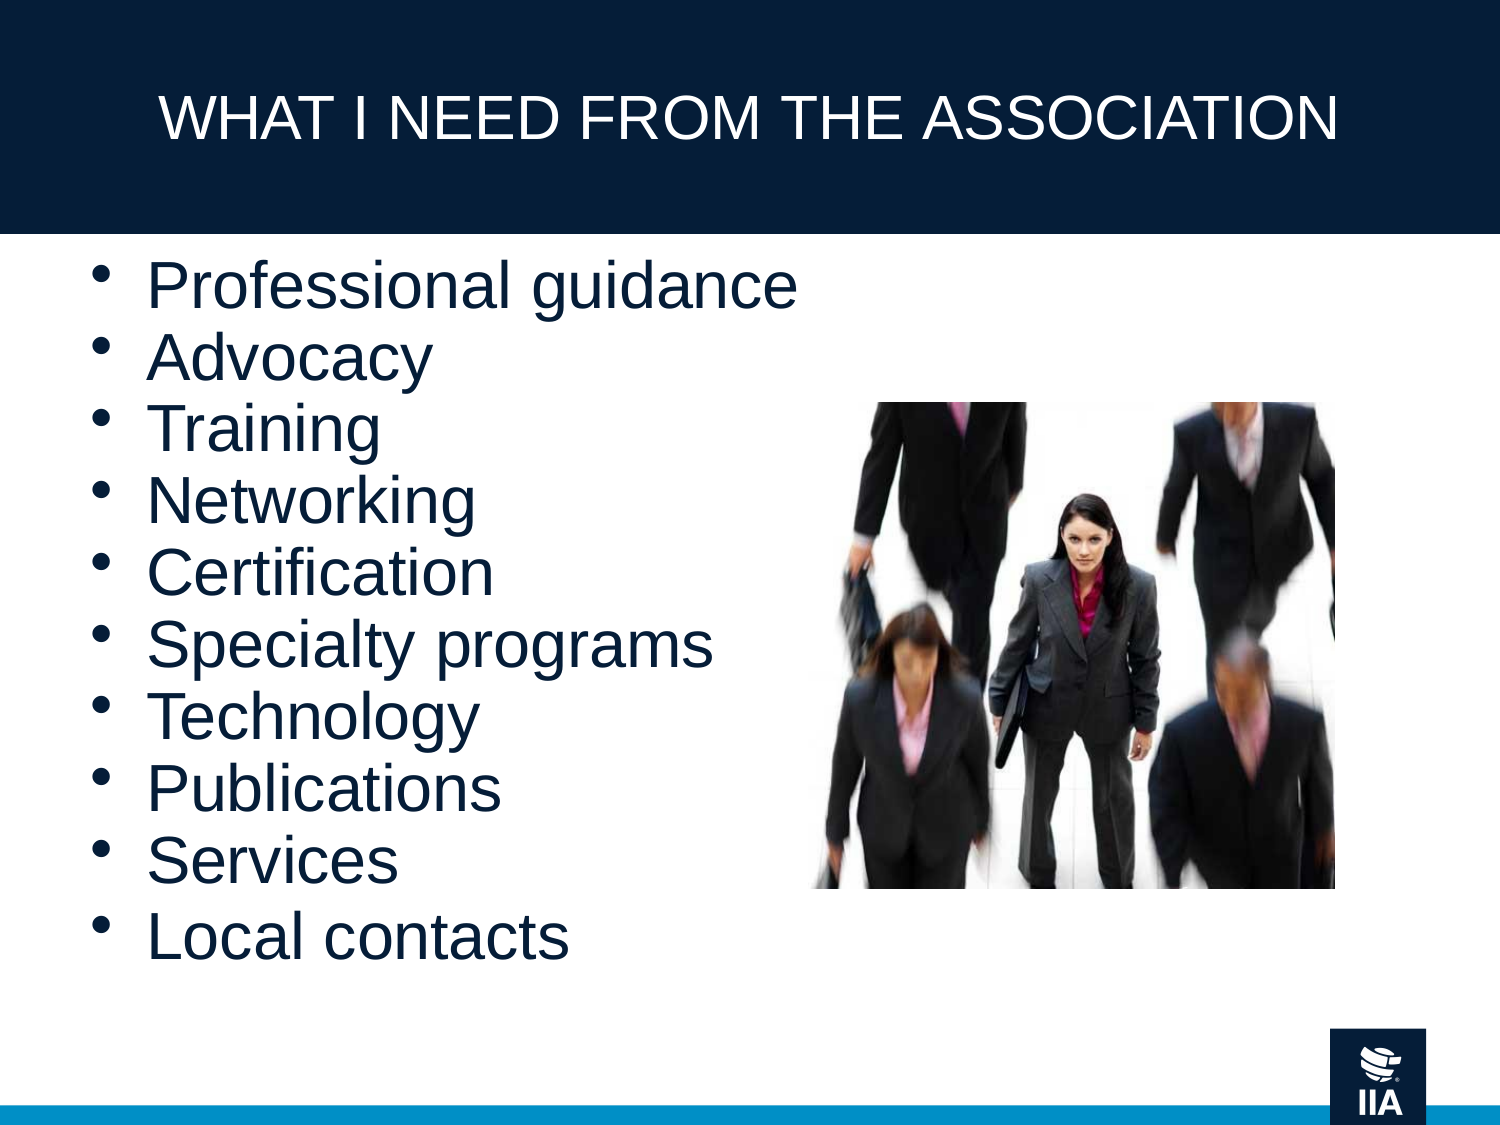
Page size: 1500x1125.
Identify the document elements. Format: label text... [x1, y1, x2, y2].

picture [1354, 1043, 1406, 1118]
title WHAT I NEED FROM THE ASSOCIATION [96, 74, 1404, 265]
text_box Professional guidance Advocacy Training Networking Certification Specialty programs Technology Publications Services Local contacts [87, 243, 805, 973]
picture [808, 402, 1335, 889]
